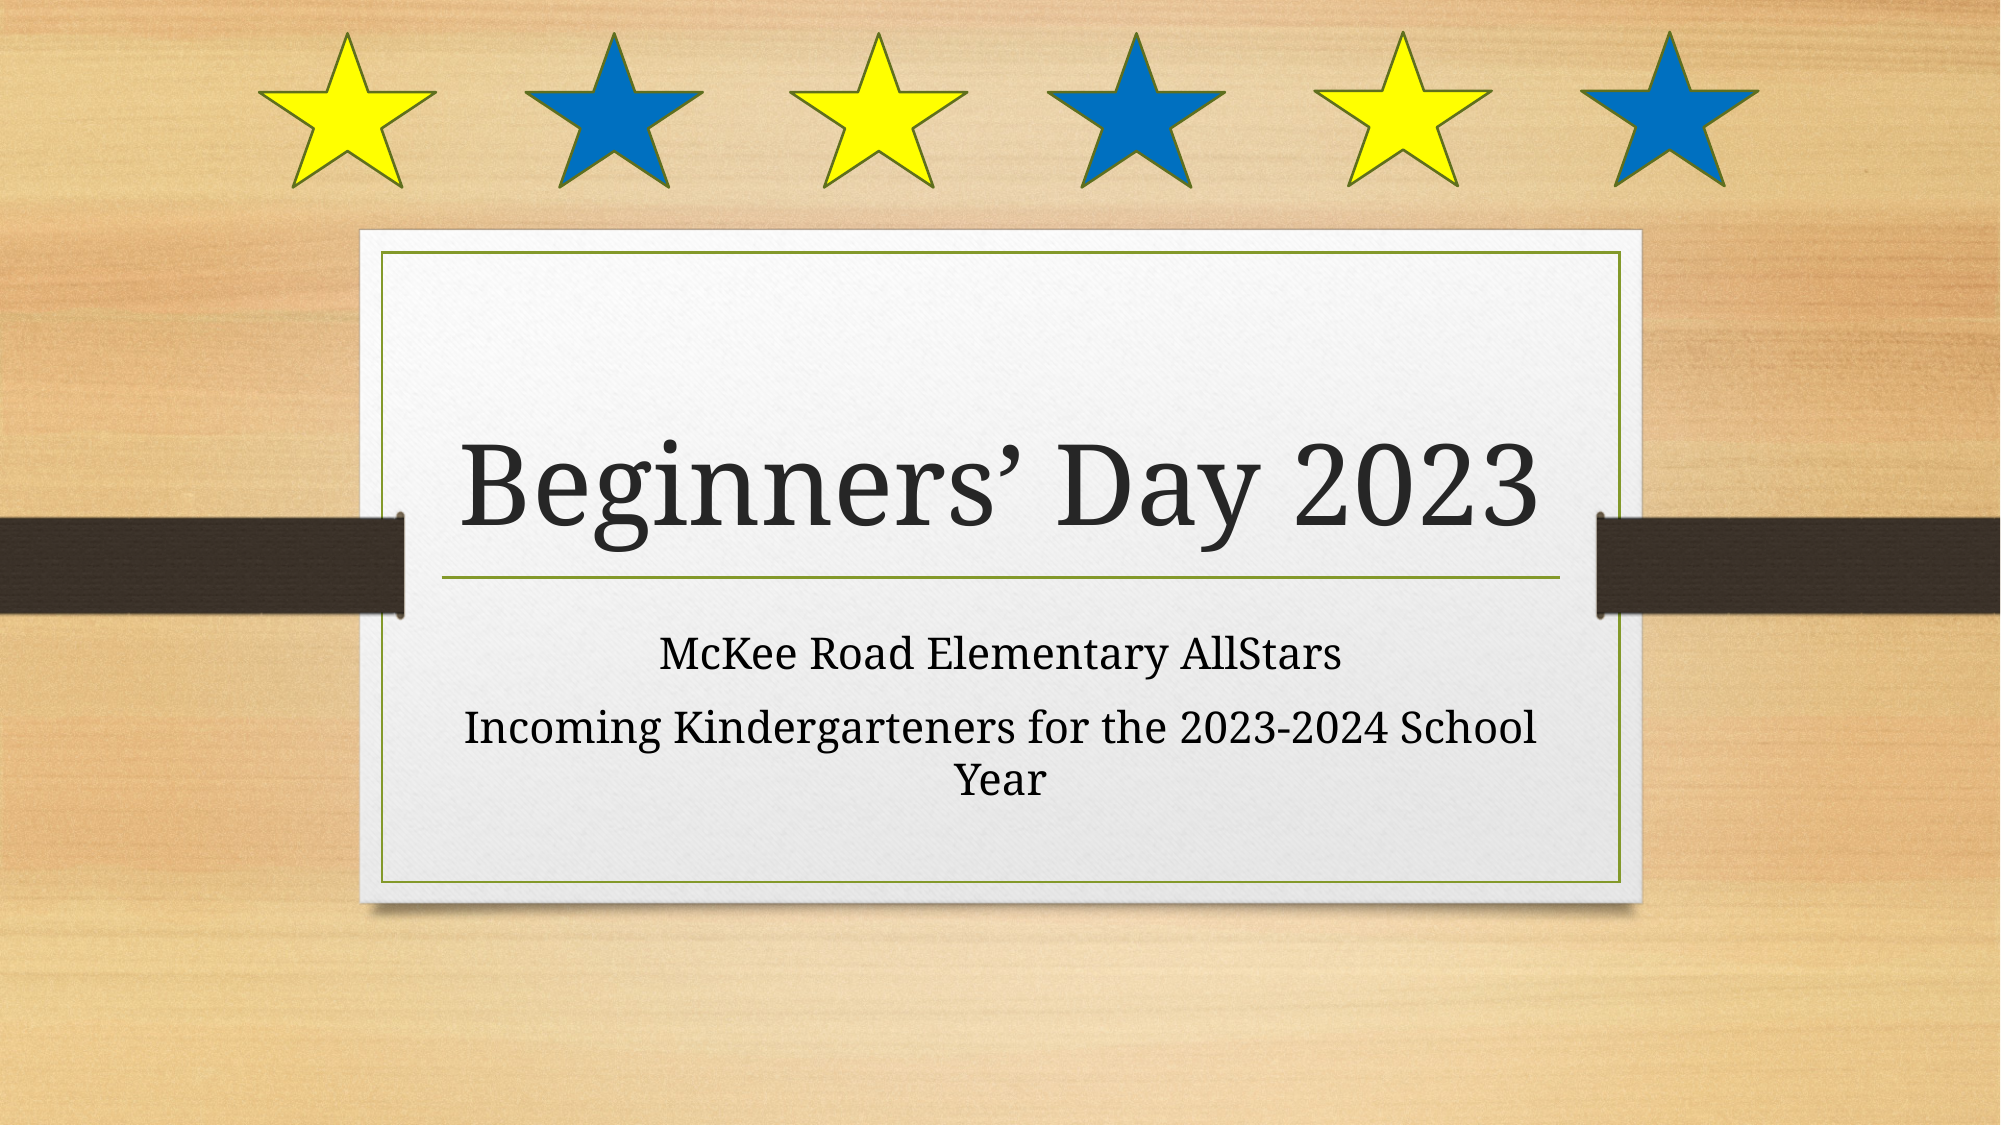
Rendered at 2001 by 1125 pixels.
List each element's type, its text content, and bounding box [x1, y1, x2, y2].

text_box [259, 33, 437, 188]
subtitle McKee Road Elementary AllStars Incoming Kindergarteners for the 2023-2024 School Year [441, 618, 1560, 835]
text_box [1314, 31, 1492, 187]
picture [0, 0, 2001, 1125]
text_box [1047, 33, 1225, 188]
text_box [1581, 31, 1759, 187]
title Beginners’ Day 2023 [441, 306, 1560, 556]
text_box [525, 33, 703, 188]
text_box [790, 33, 968, 188]
